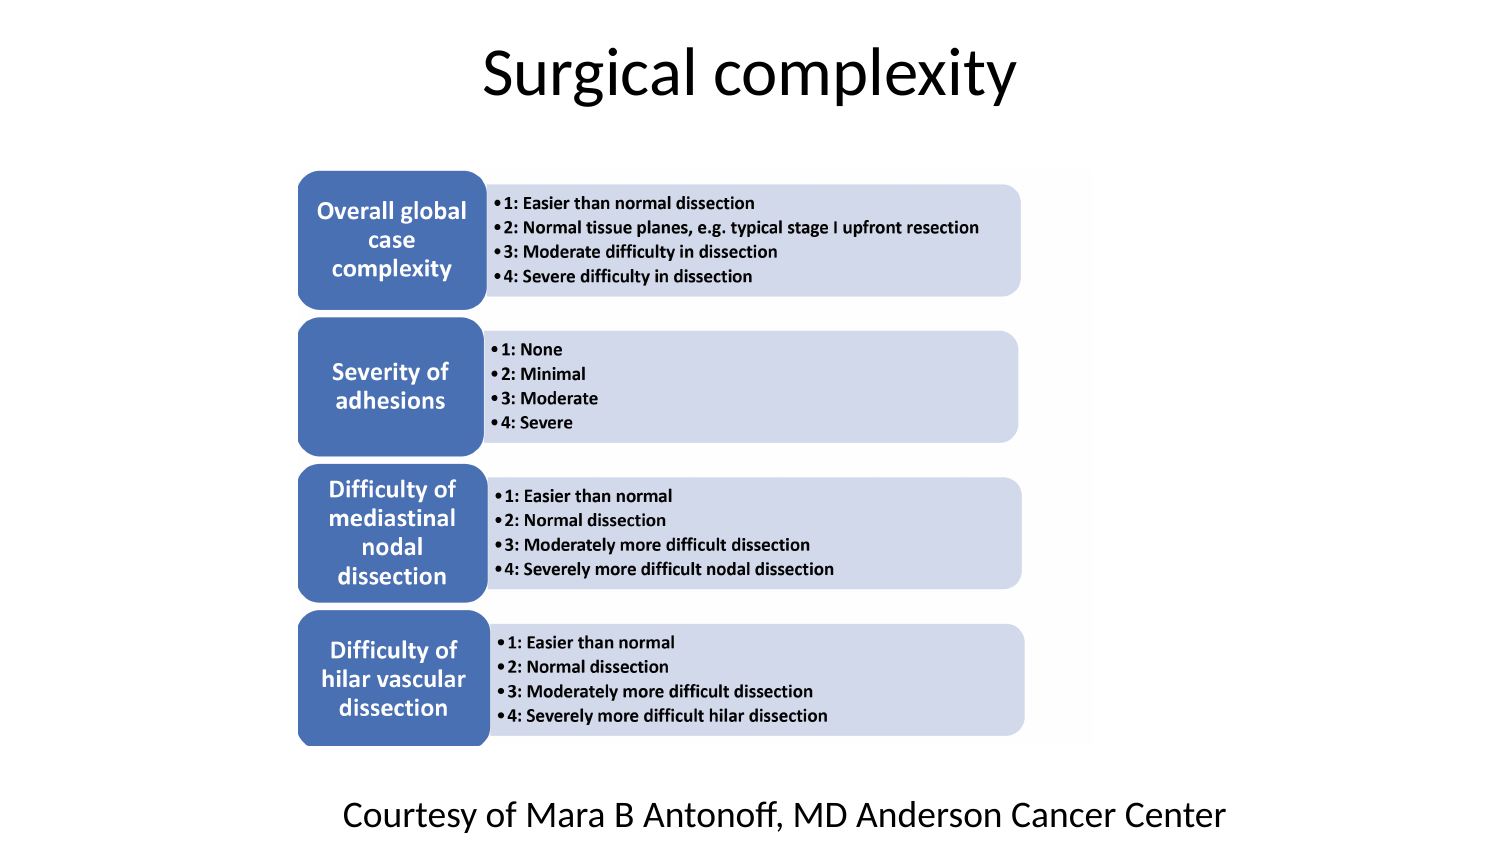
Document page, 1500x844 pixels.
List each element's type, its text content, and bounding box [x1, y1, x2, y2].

text_box Courtesy of Mara B Antonoff, MD Anderson Cancer Center [328, 783, 1243, 843]
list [297, 169, 1094, 747]
title Surgical complexity [75, 6, 1425, 130]
